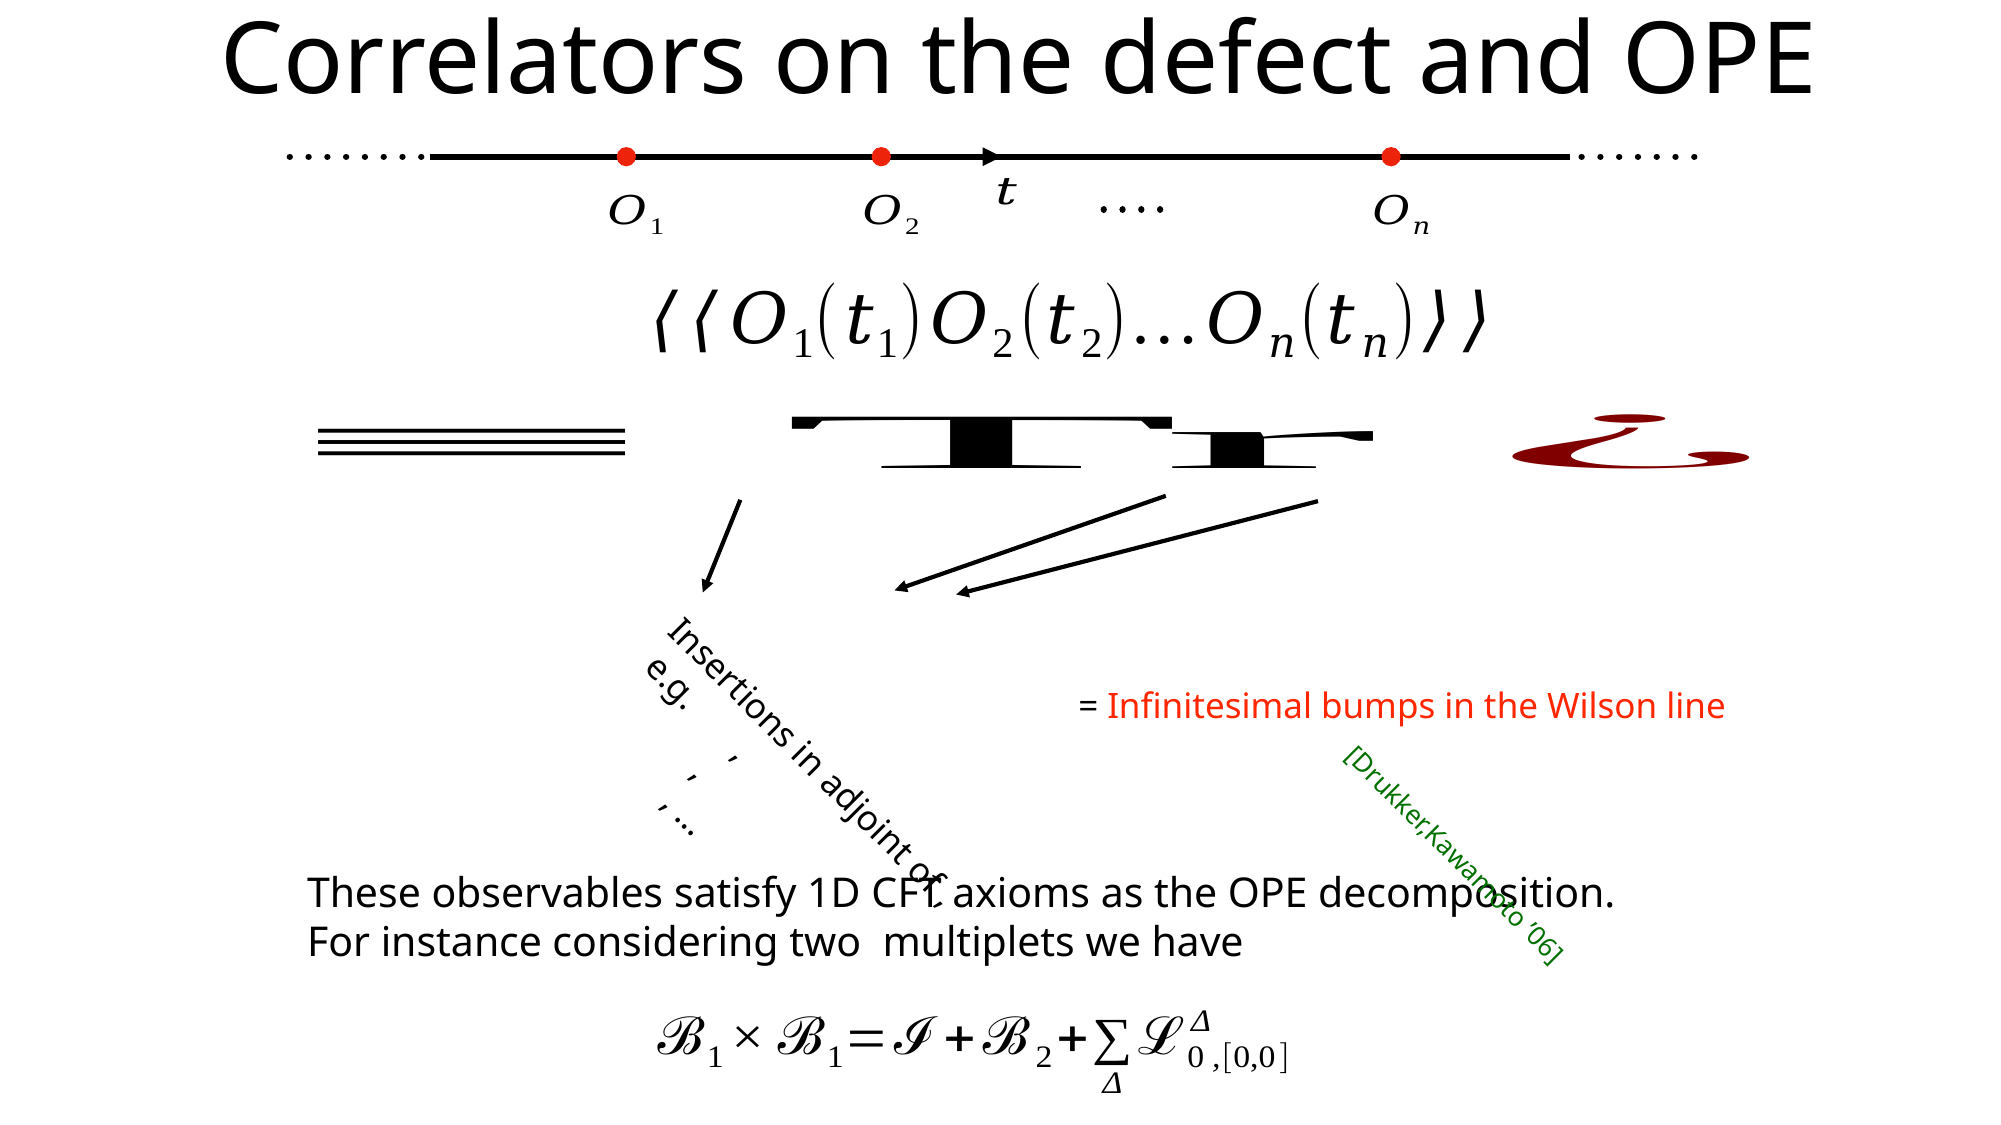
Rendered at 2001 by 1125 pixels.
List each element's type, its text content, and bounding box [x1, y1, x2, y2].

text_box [242, 399, 1793, 928]
title Correlators on the defect and OPE [171, 0, 1869, 123]
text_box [300, 928, 1724, 1102]
text_box [871, 147, 891, 167]
text_box [891, 150, 1002, 163]
text_box [1381, 147, 1401, 167]
text_box [616, 147, 636, 167]
